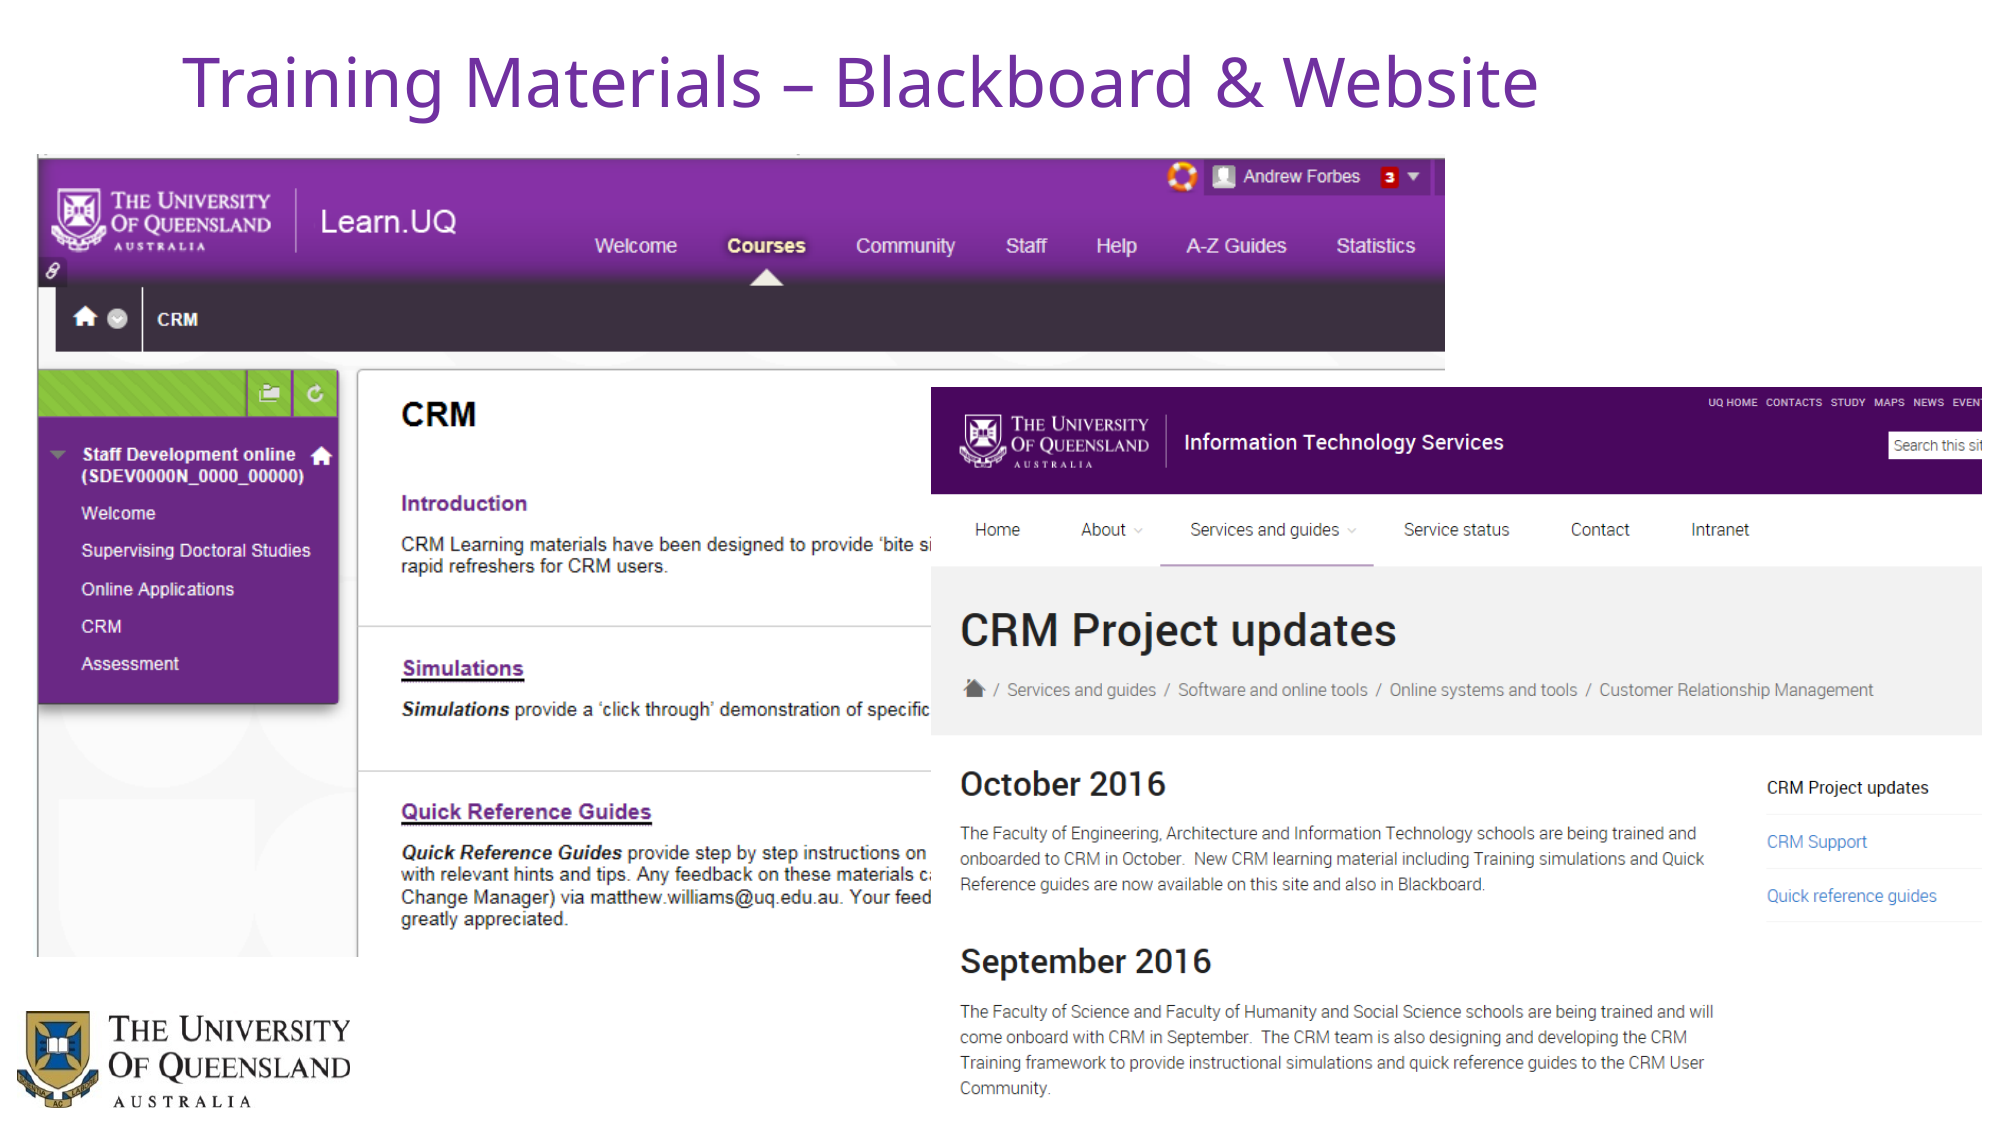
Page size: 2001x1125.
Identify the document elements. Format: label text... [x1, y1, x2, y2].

picture [33, 154, 1982, 1109]
picture [17, 1011, 350, 1108]
title Training Materials – Blackboard & Website [167, 21, 1764, 150]
